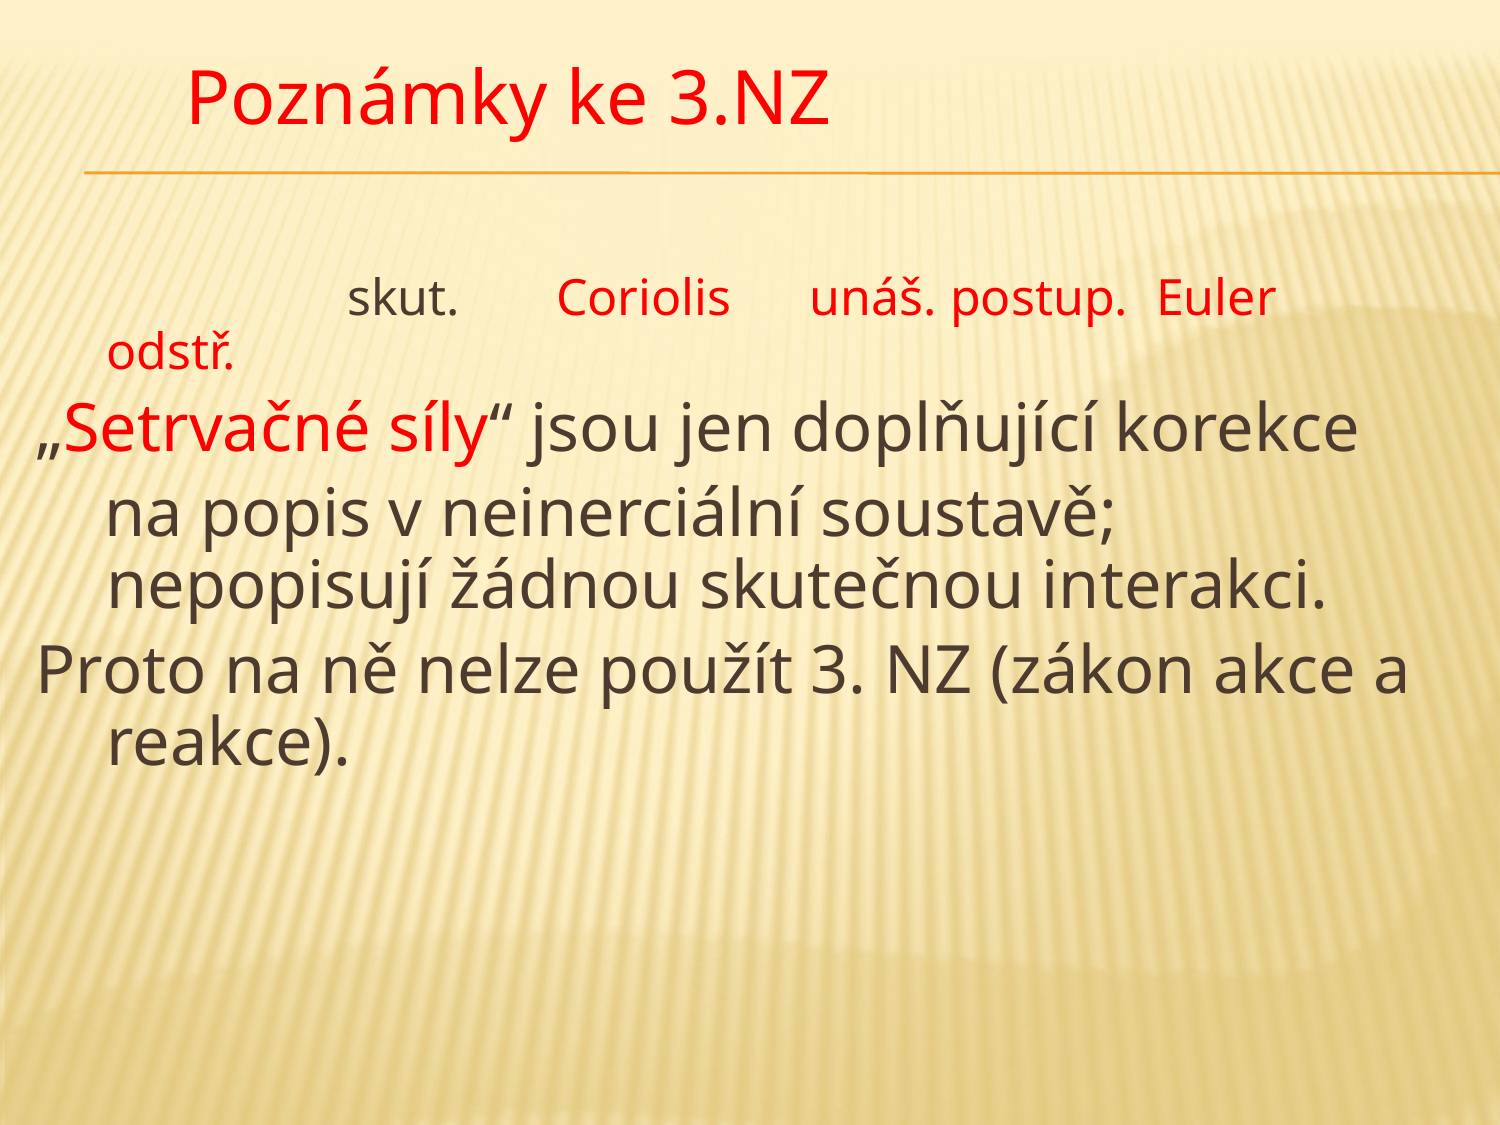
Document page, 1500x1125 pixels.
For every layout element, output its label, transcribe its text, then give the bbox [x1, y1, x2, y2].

title Poznámky ke 3.NZ [170, 26, 1459, 164]
picture [0, 0, 1500, 1125]
